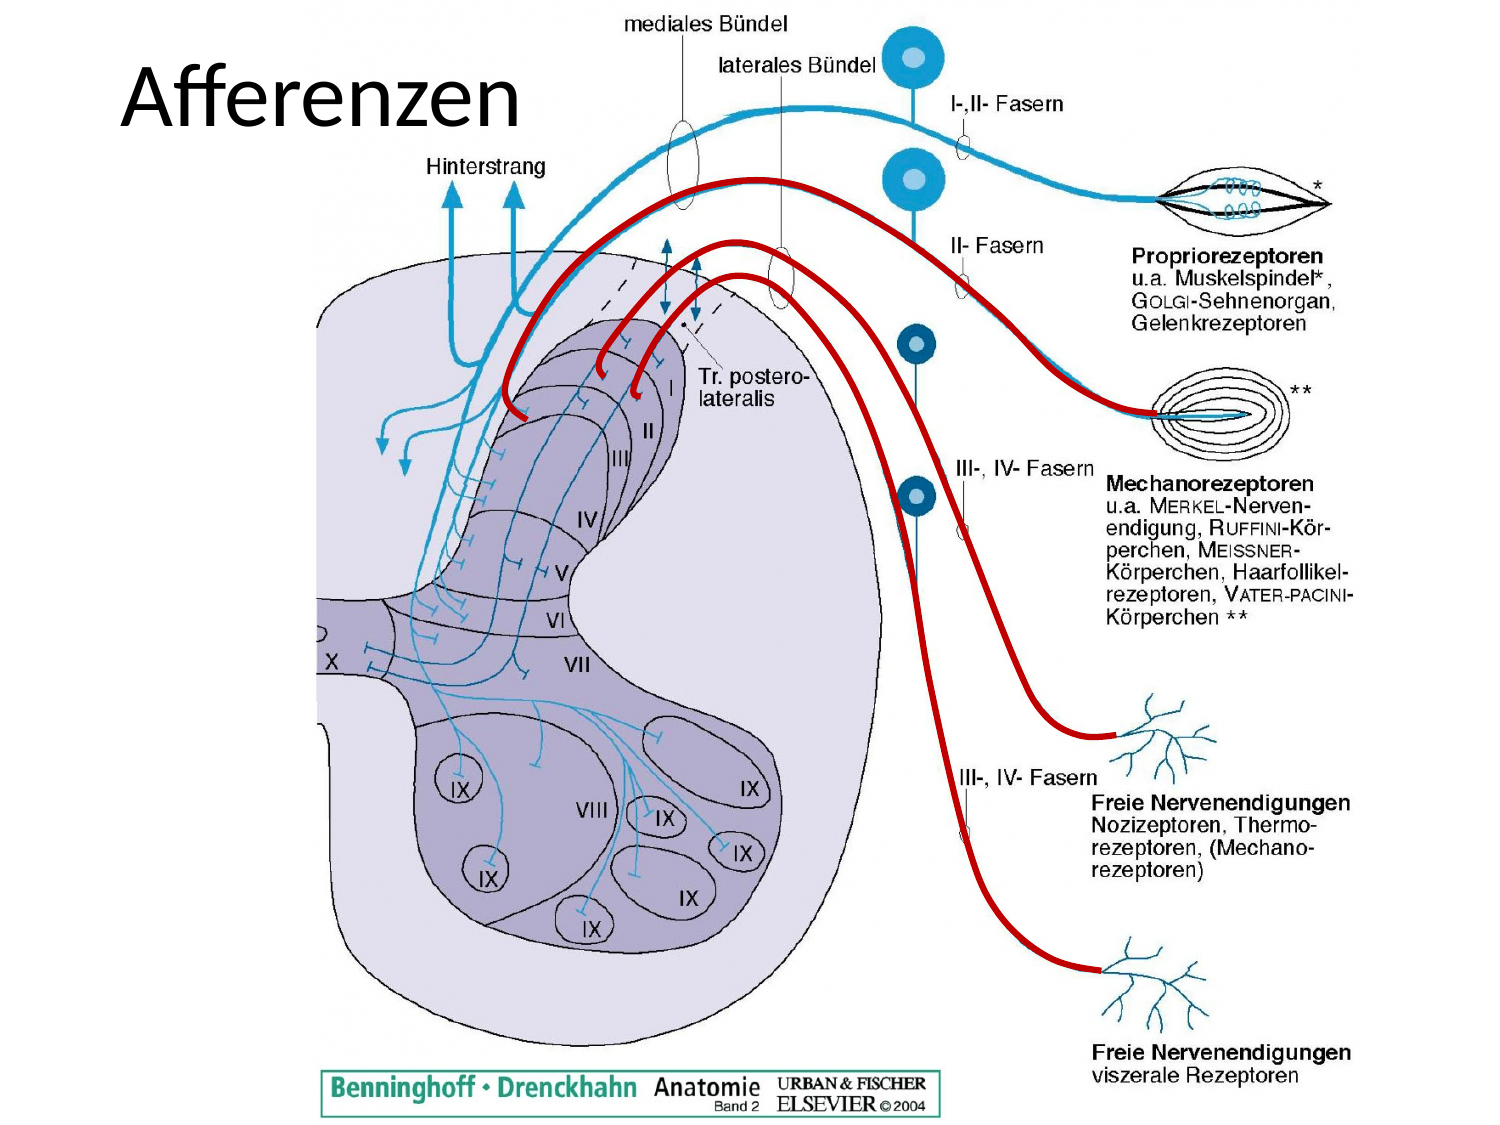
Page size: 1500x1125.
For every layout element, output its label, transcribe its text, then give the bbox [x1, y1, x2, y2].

picture [300, 0, 1370, 1125]
text_box Afferenzen [0, 0, 298, 183]
